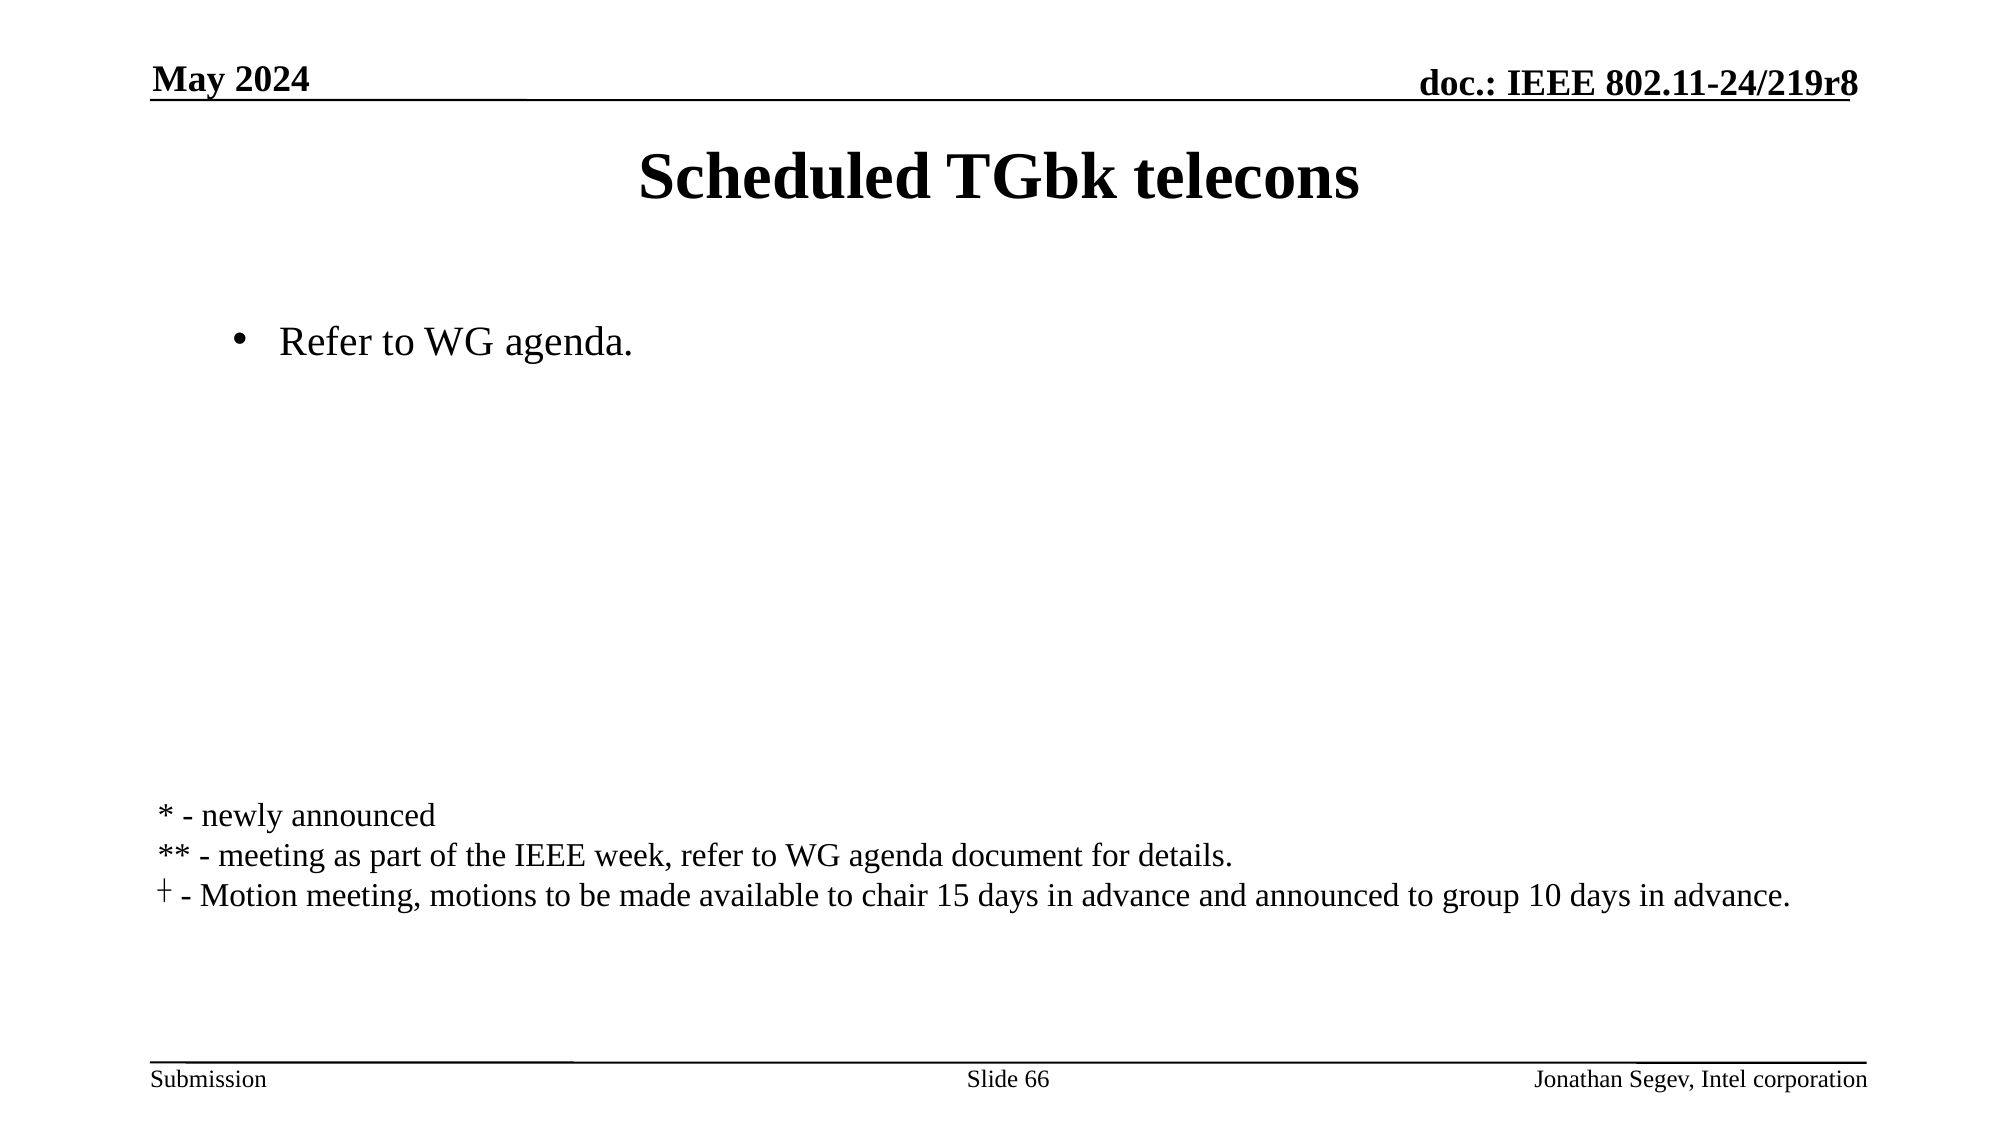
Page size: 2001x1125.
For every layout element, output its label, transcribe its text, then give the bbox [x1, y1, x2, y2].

slide_number Slide 66 [950, 1061, 1067, 1123]
text_box Refer to WG agenda. [142, 305, 1815, 629]
footer Jonathan Segev, Intel corporation [1171, 1061, 1869, 1093]
text_box * - newly announced ** - meeting as part of the IEEE week, refer to WG agenda document for details. ┼ - Motion meeting, motions to be made available to chair 15 days in advance and announced to group 10 days in advance. [142, 785, 1897, 921]
title Scheduled TGbk telecons [149, 112, 1850, 232]
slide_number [152, 54, 563, 100]
